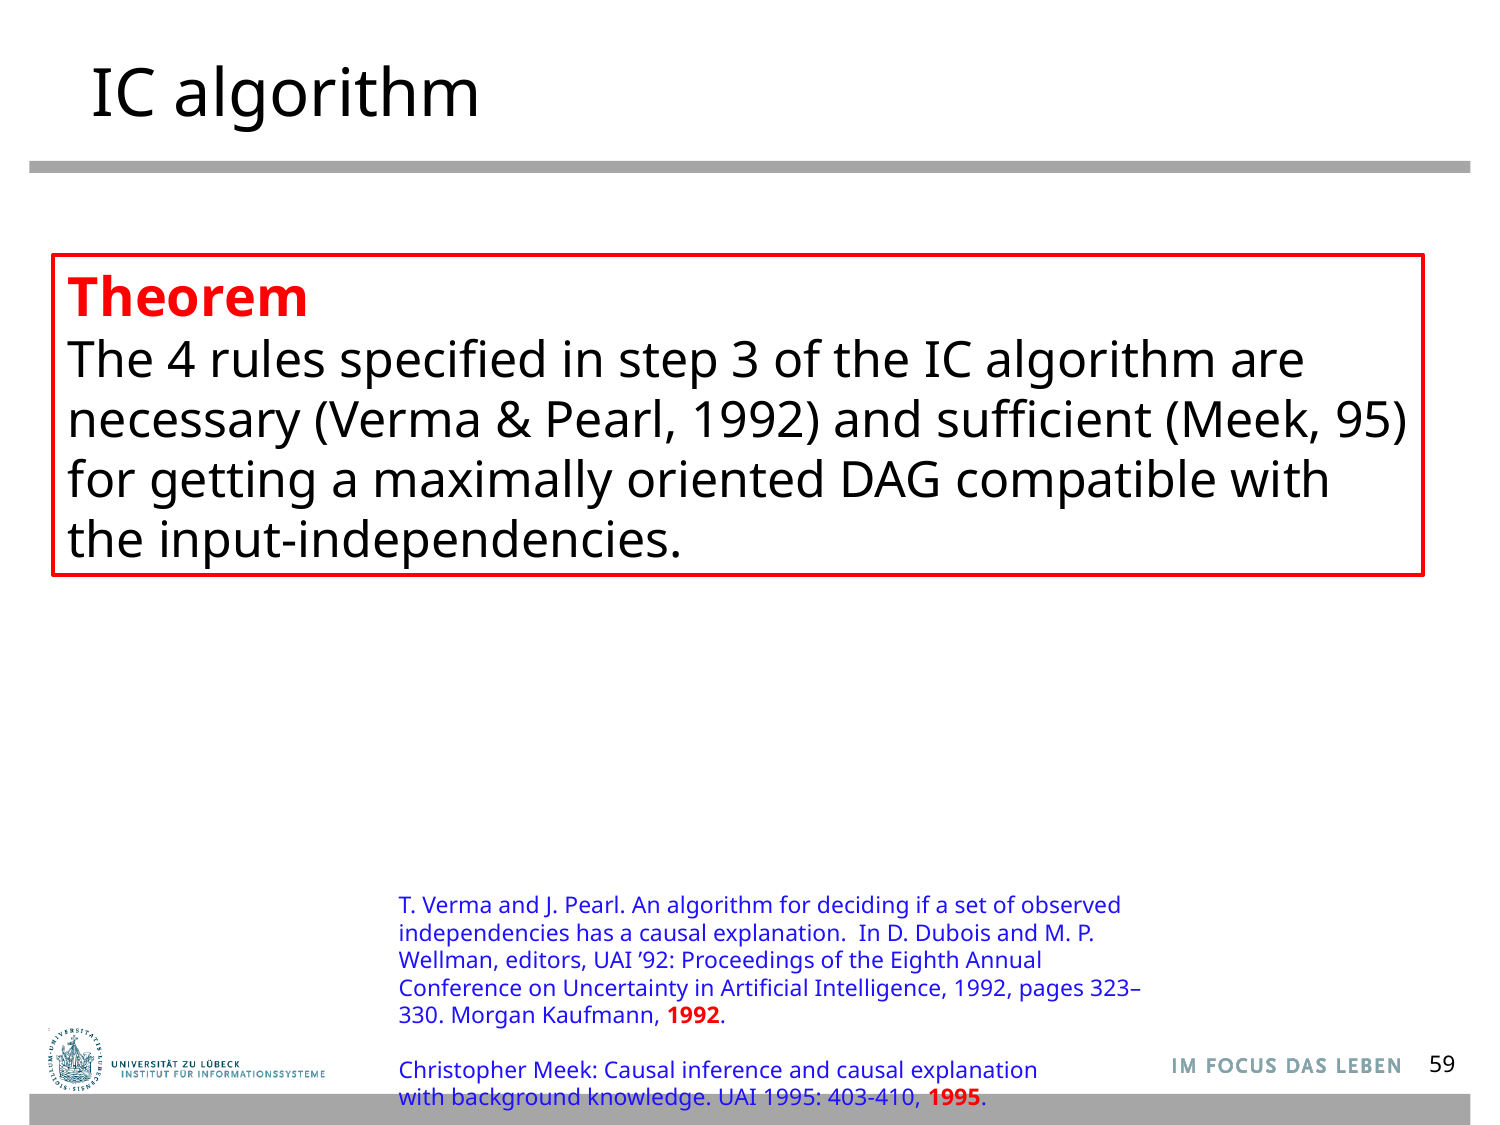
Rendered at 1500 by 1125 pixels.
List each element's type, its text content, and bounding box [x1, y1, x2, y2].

title IC algorithm [76, 42, 1427, 126]
text_box T. Verma and J. Pearl. An algorithm for deciding if a set of observed independencies has a causal explanation. In D. Dubois and M. P. Wellman, editors, UAI ’92: Proceedings of the Eighth Annual Conference on Uncertainty in Artificial Intelligence, 1992, pages 323–330. Morgan Kaufmann, 1992. Christopher Meek: Causal inference and causal explanation with background knowledge. UAI 1995: 403-410, 1995. [383, 883, 1164, 1118]
slide_number 59 [1305, 1050, 1471, 1083]
picture [1173, 1058, 1305, 1073]
text_box Theorem The 4 rules specified in step 3 of the IC algorithm are necessary (Verma & Pearl, 1992) and sufficient (Meek, 95) for getting a maximally oriented DAG compatible with the input-independencies. [51, 253, 1425, 577]
